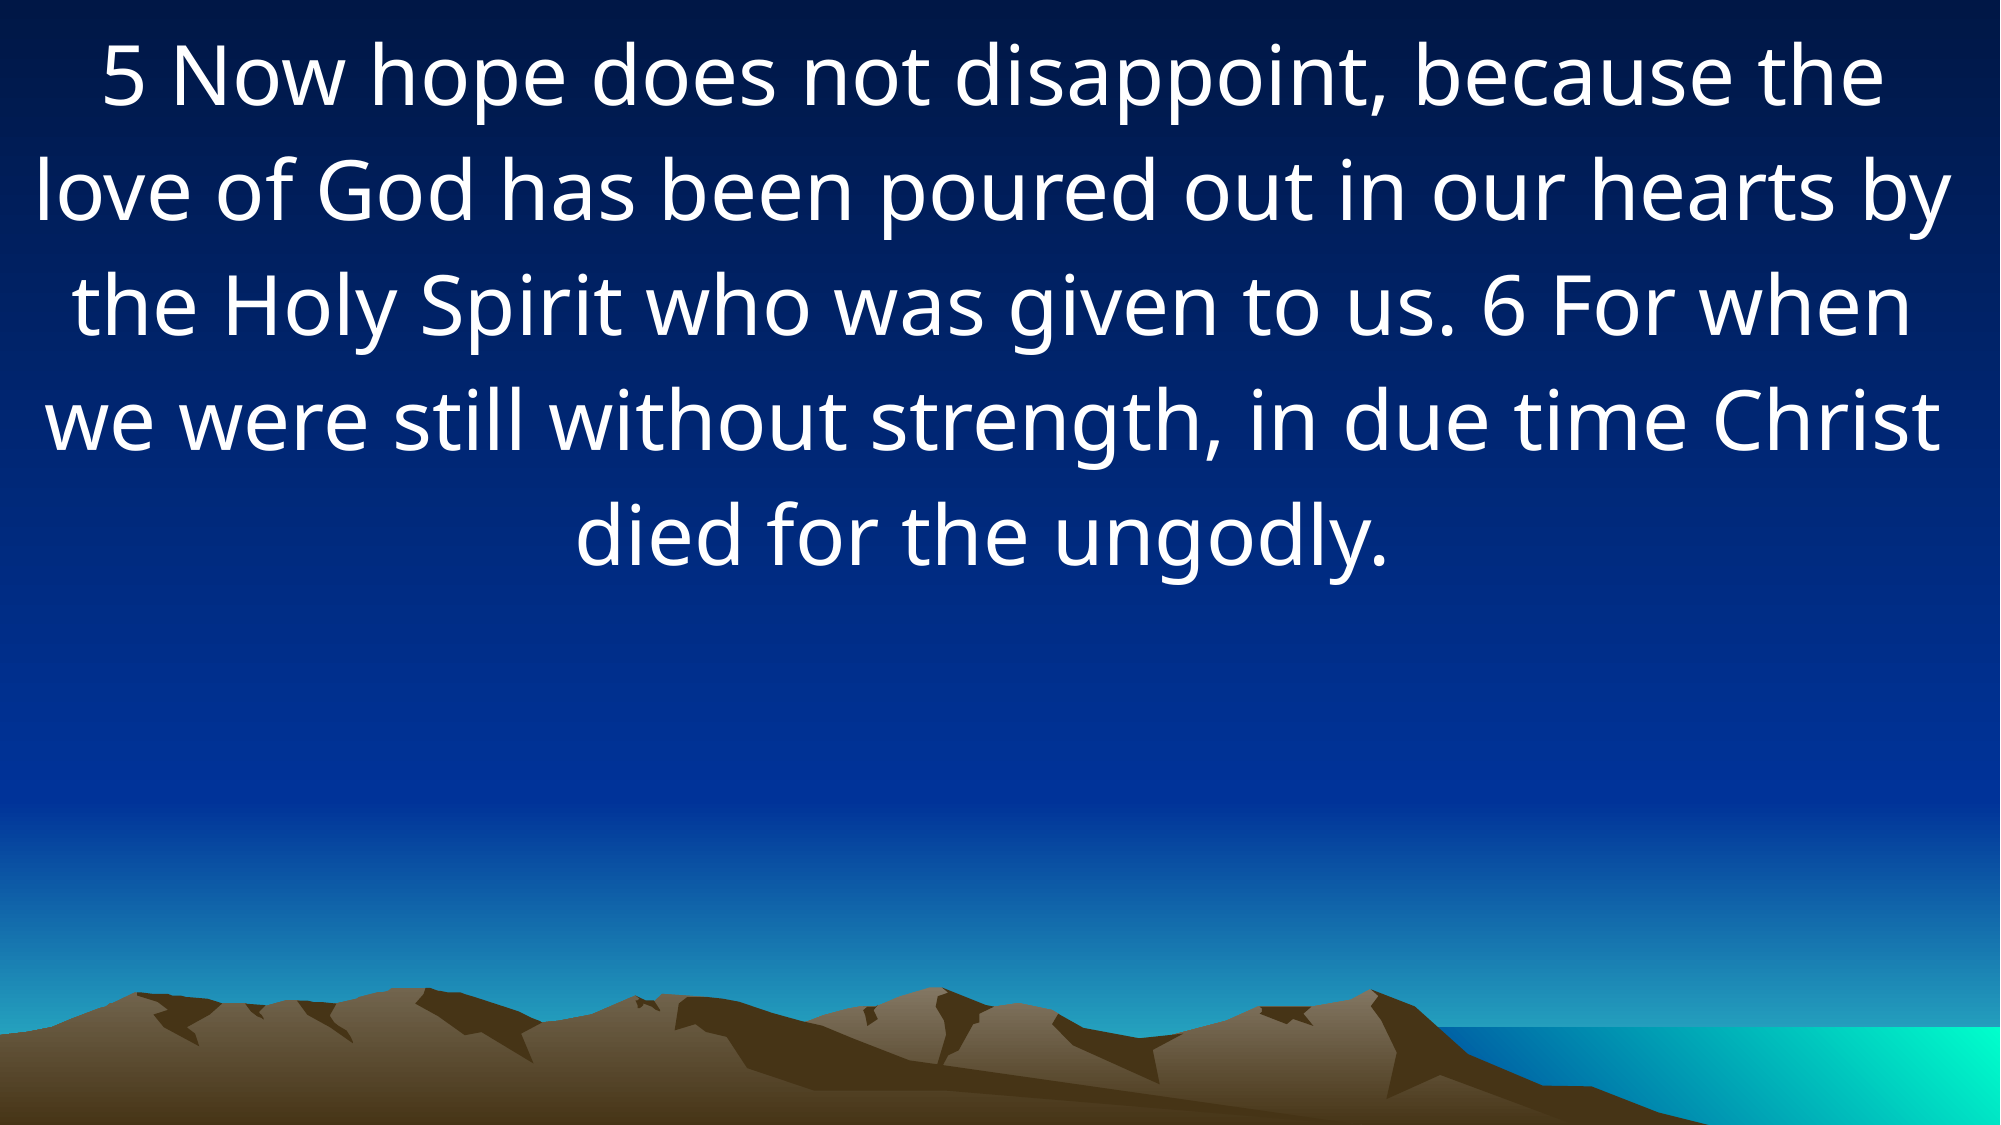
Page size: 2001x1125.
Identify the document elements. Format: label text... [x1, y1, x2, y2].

text_box 5 Now hope does not disappoint, because the love of God has been poured out in our hearts by the Holy Spirit who was given to us. 6 For when we were still without strength, in due time Christ died for the ungodly. [12, 0, 1975, 988]
